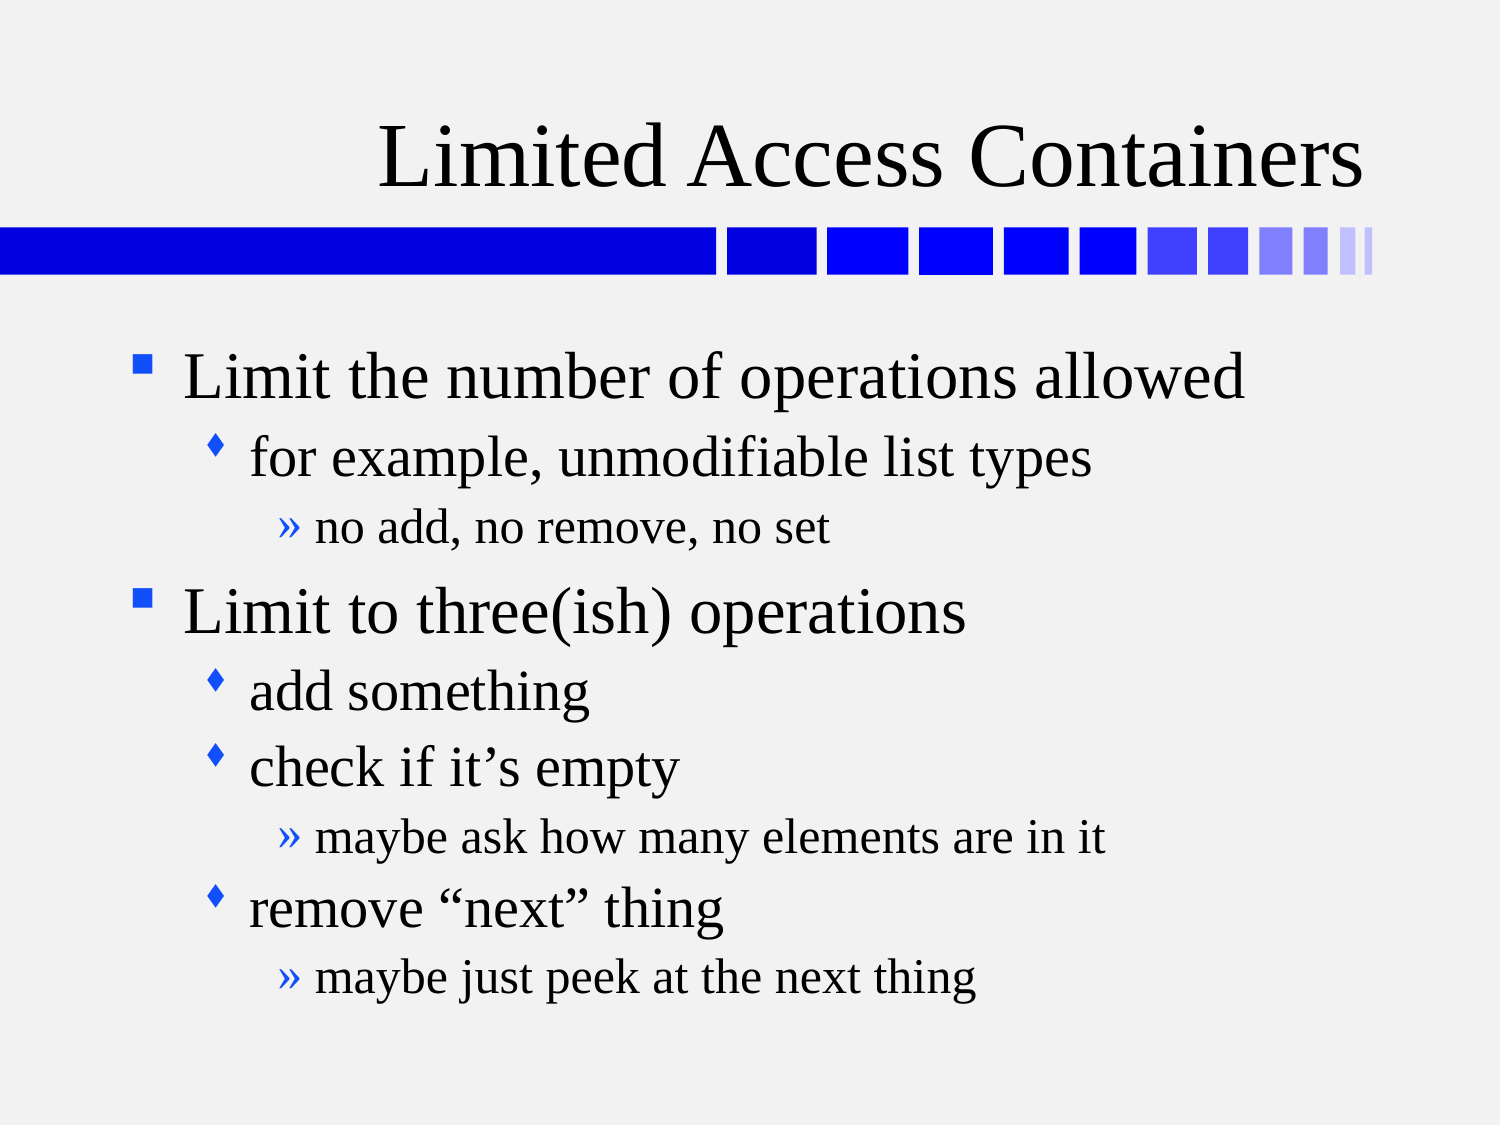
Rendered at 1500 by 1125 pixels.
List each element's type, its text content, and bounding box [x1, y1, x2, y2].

title Limited Access Containers [109, 27, 1383, 213]
list Limit the number of operations allowed for example, unmodifiable list types no add, no remove, no set Limit to three(ish) operations add something check if it’s empty maybe ask how many elements are in it remove “next” thing maybe just peek at the next thing [111, 324, 1388, 1001]
